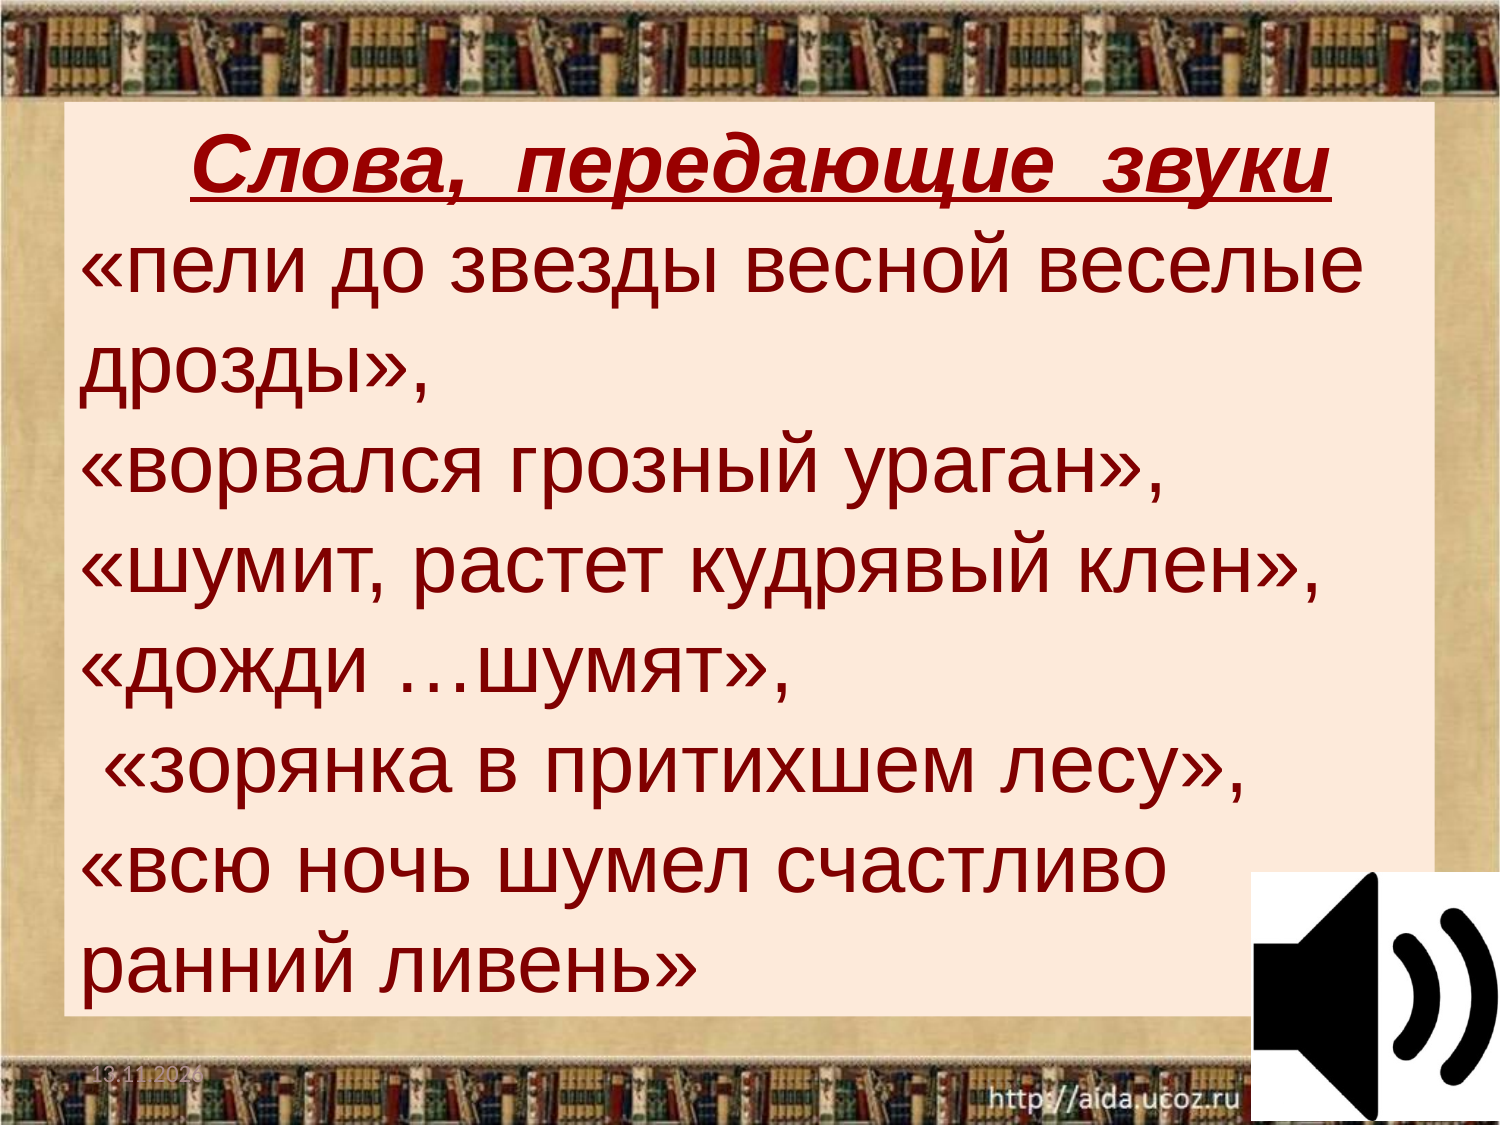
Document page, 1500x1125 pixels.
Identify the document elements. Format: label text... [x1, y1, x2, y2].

picture [0, 0, 1500, 1125]
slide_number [75, 1042, 425, 1103]
slide_number 26 [1074, 1042, 1246, 1103]
text_box Слова, передающие звуки «пели до звезды весной веселые дрозды», «ворвался грозный ураган», «шумит, растет кудрявый клен», «дожди …шумят», «зорянка в притихшем лесу», «всю ночь шумел счастливо ранний ливень» [64, 101, 1435, 1017]
